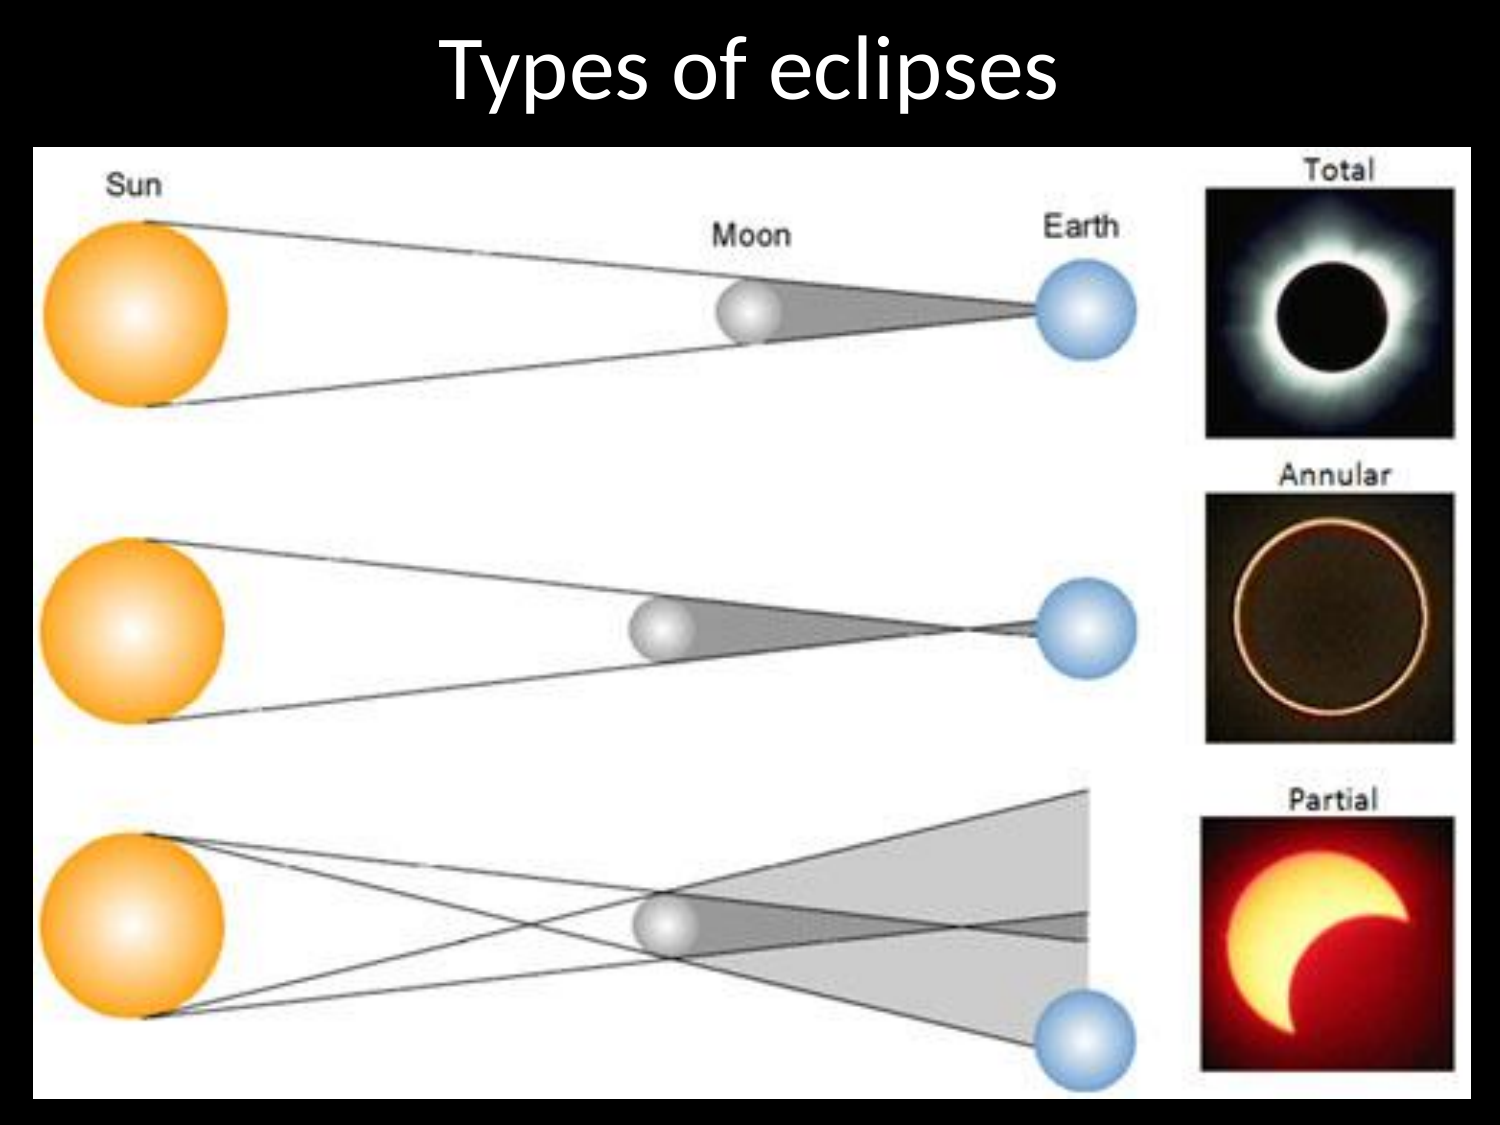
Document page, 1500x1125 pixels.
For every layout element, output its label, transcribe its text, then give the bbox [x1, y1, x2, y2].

picture [33, 147, 1471, 1099]
title Types of eclipses [75, 0, 1425, 145]
